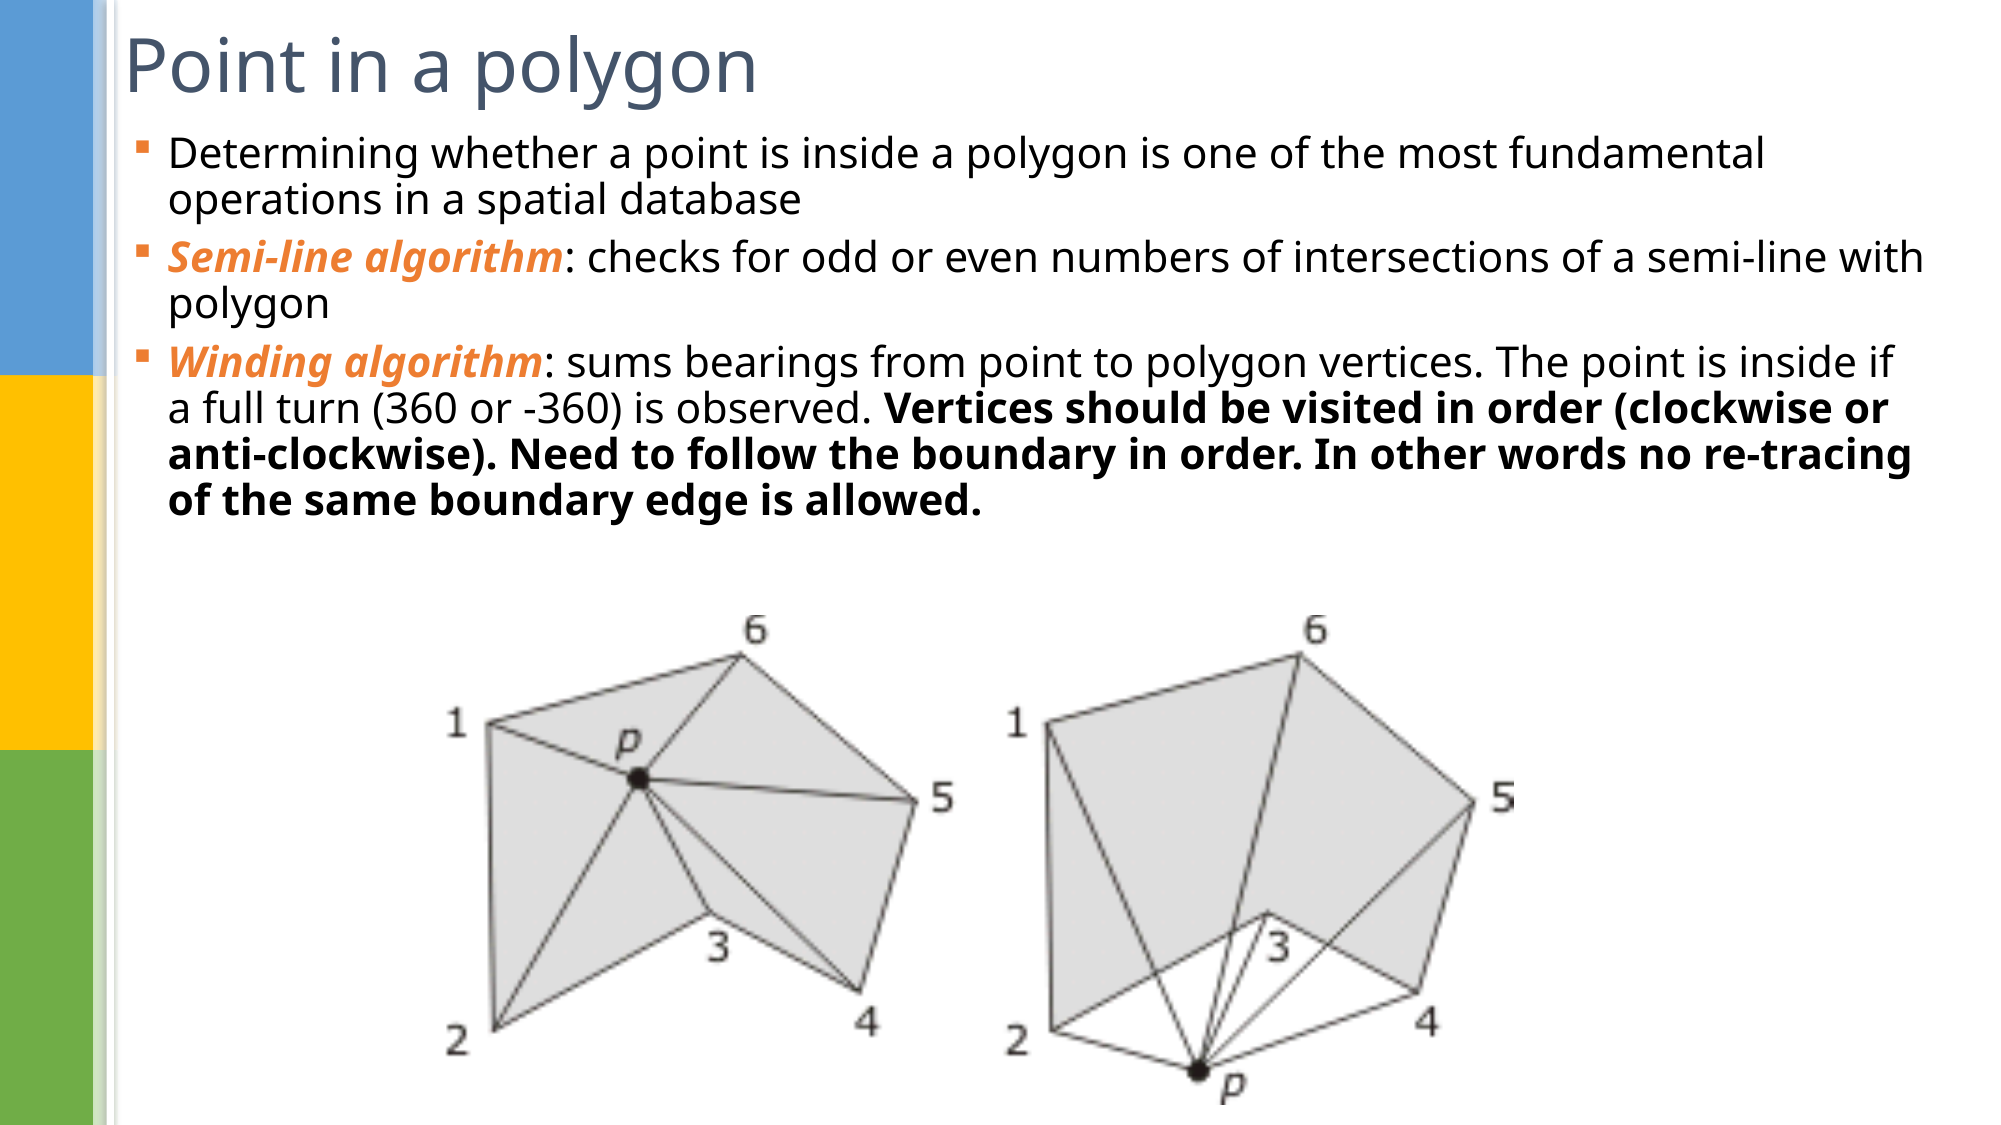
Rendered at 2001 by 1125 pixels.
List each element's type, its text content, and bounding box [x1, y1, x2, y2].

text_box Determining whether a point is inside a polygon is one of the most fundamental operations in a spatial database Semi-line algorithm: checks for odd or even numbers of intersections of a semi-line with polygon Winding algorithm: sums bearings from point to polygon vertices. The point is inside if a full turn (360 or -360) is observed. Vertices should be visited in order (clockwise or anti-clockwise). Need to follow the boundary in order. In other words no re-tracing of the same boundary edge is allowed. [117, 124, 1942, 534]
picture [445, 614, 1514, 1105]
title Point in a polygon [108, 0, 1681, 125]
